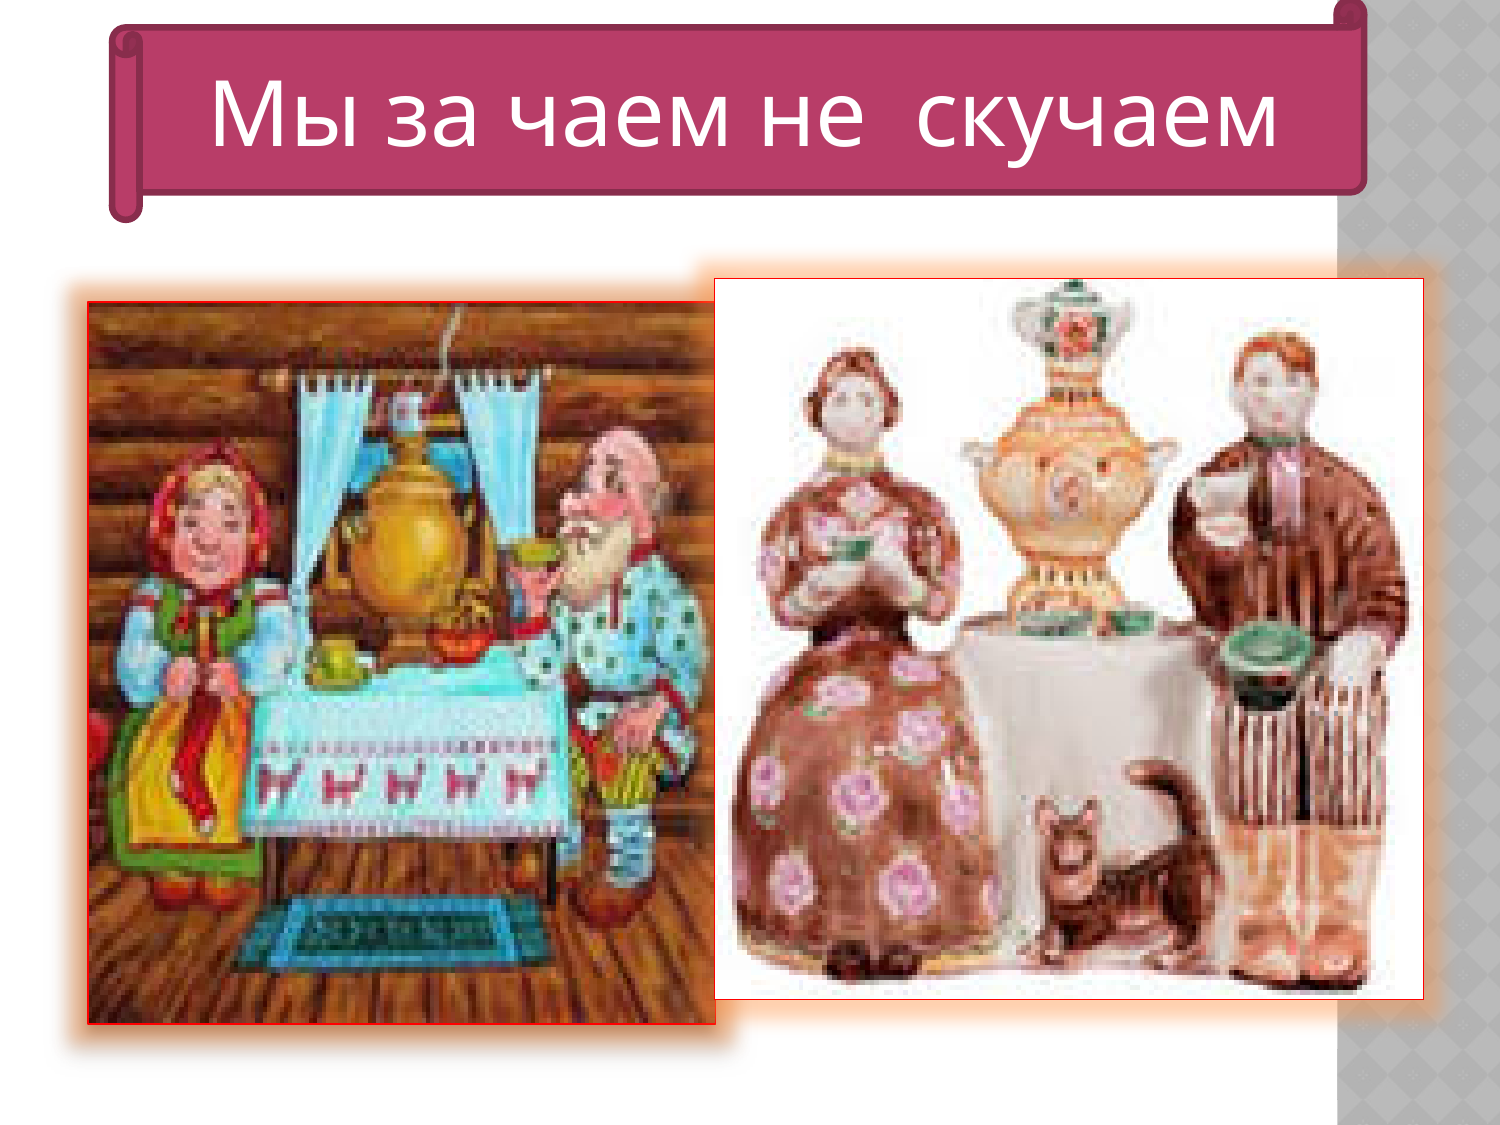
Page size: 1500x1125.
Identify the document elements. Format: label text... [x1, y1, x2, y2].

picture [714, 278, 1424, 1000]
picture [88, 302, 715, 1024]
text_box Мы за чаем не скучаем [108, 0, 1368, 224]
